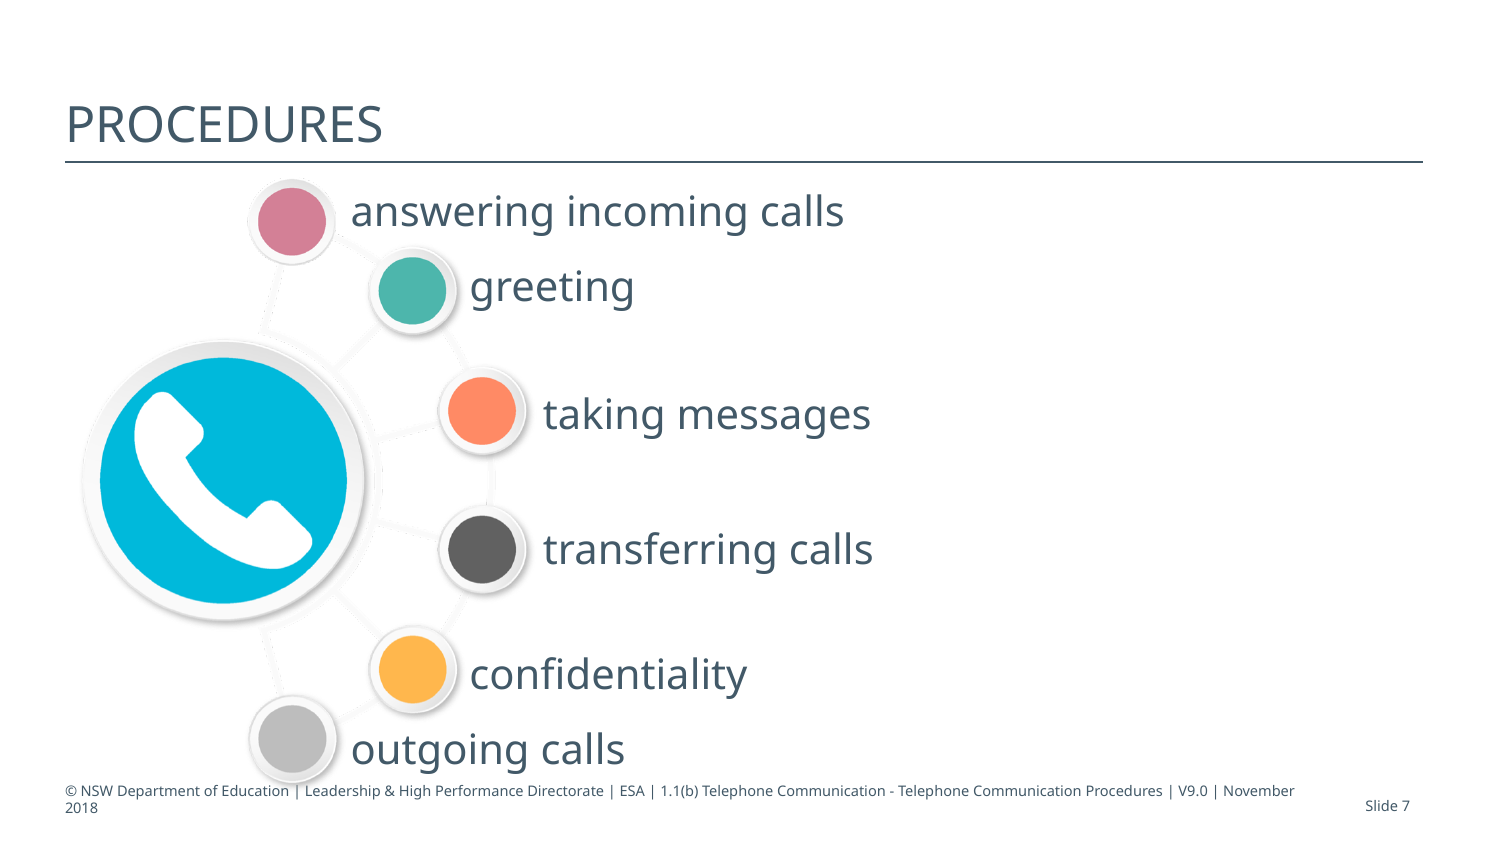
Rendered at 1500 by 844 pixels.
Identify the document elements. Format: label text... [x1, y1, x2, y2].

picture [76, 177, 538, 796]
footer © NSW Department of Education | Leadership & High Performance Directorate | ESA | 1.1(b) Telephone Communication - Telephone Communication Procedures | V9.0 | November 2018 [64, 779, 1329, 824]
list answering incoming calls greeting taking messages transferring calls confidentiality outgoing calls [538, 177, 1424, 812]
title procedures [64, 43, 1424, 161]
slide_number Slide 7 [1340, 779, 1436, 824]
